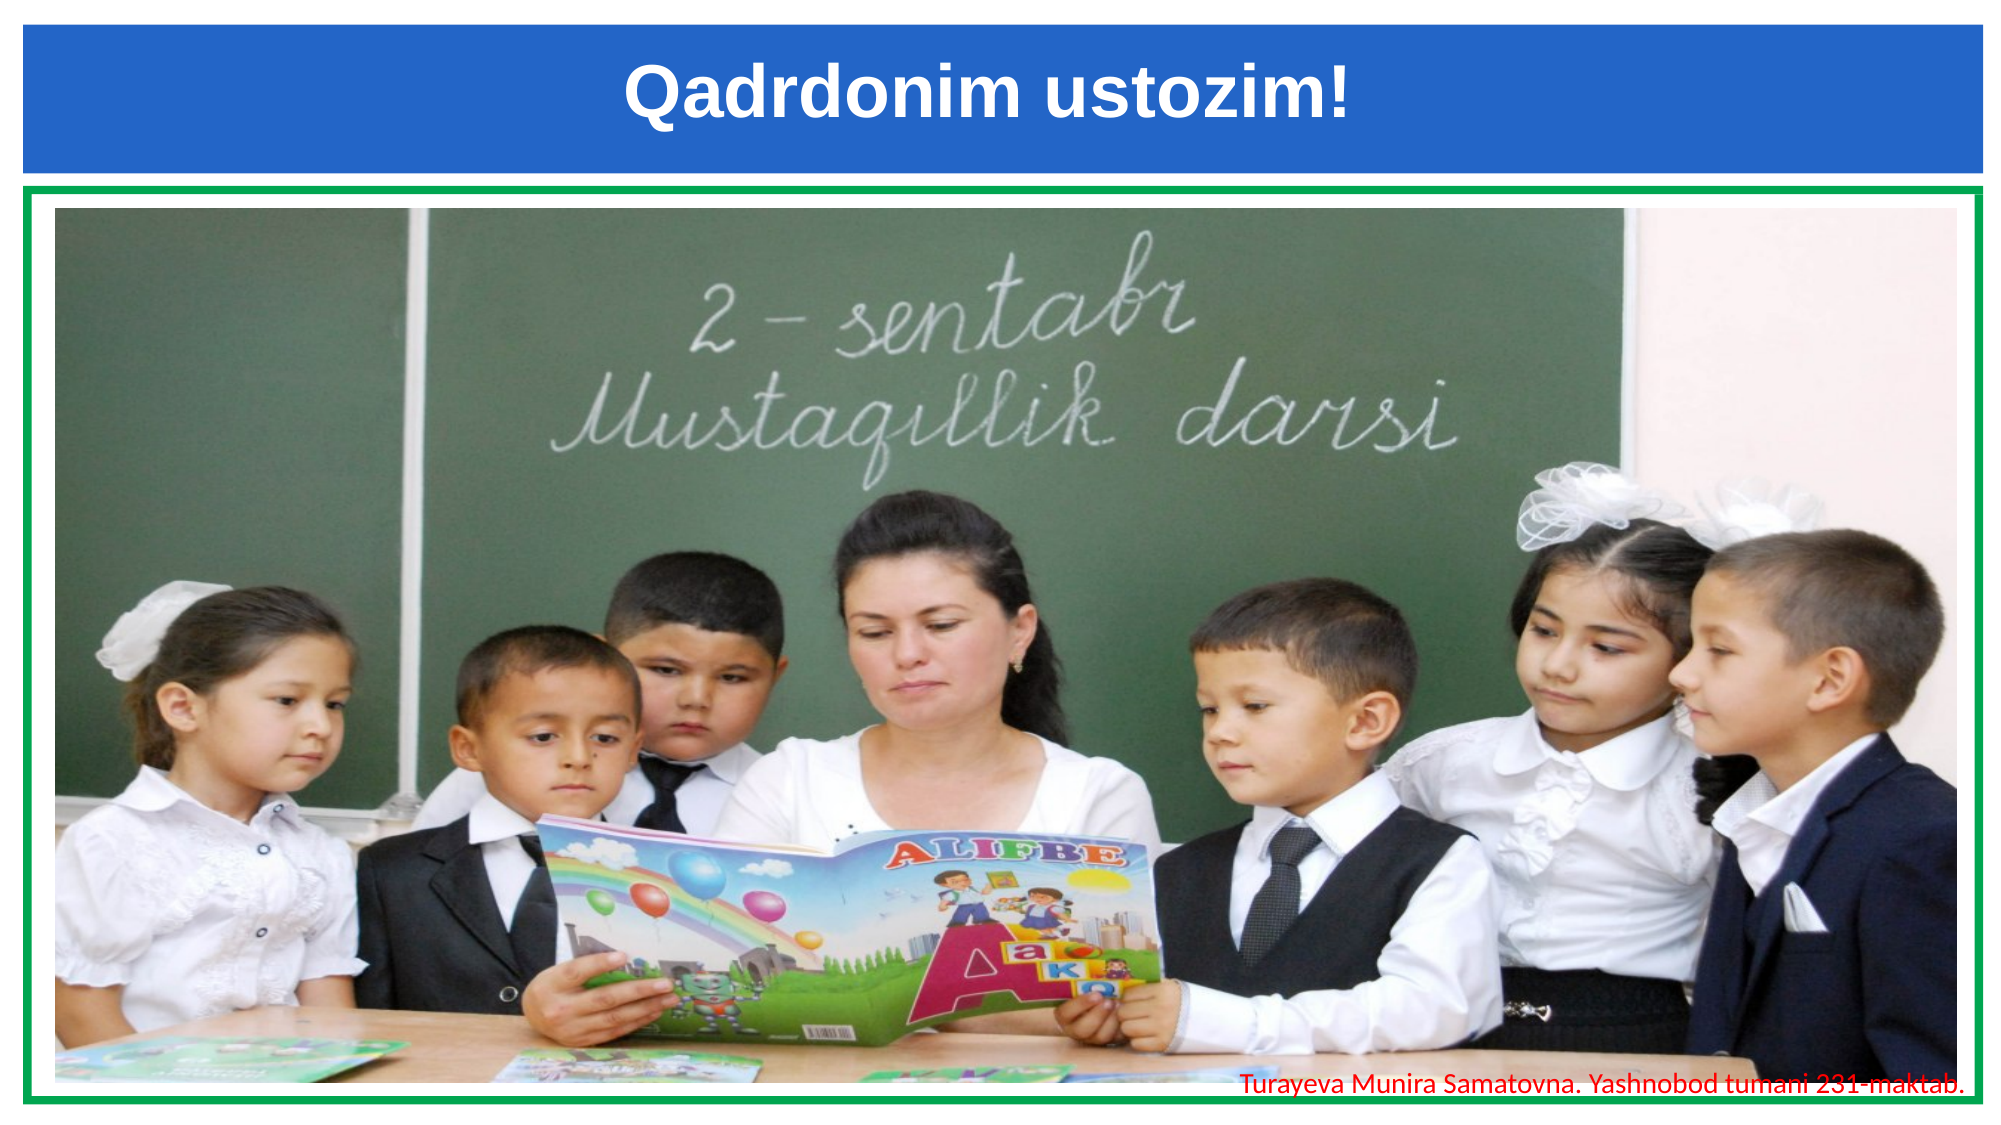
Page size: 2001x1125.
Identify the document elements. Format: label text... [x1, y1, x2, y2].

text_box Qadrdonim ustozim! [277, 41, 1699, 151]
footer Turayeva Munira Samatovna. Yashnobod tumani 231-maktab. [1224, 1064, 1982, 1100]
picture [54, 207, 1957, 1083]
